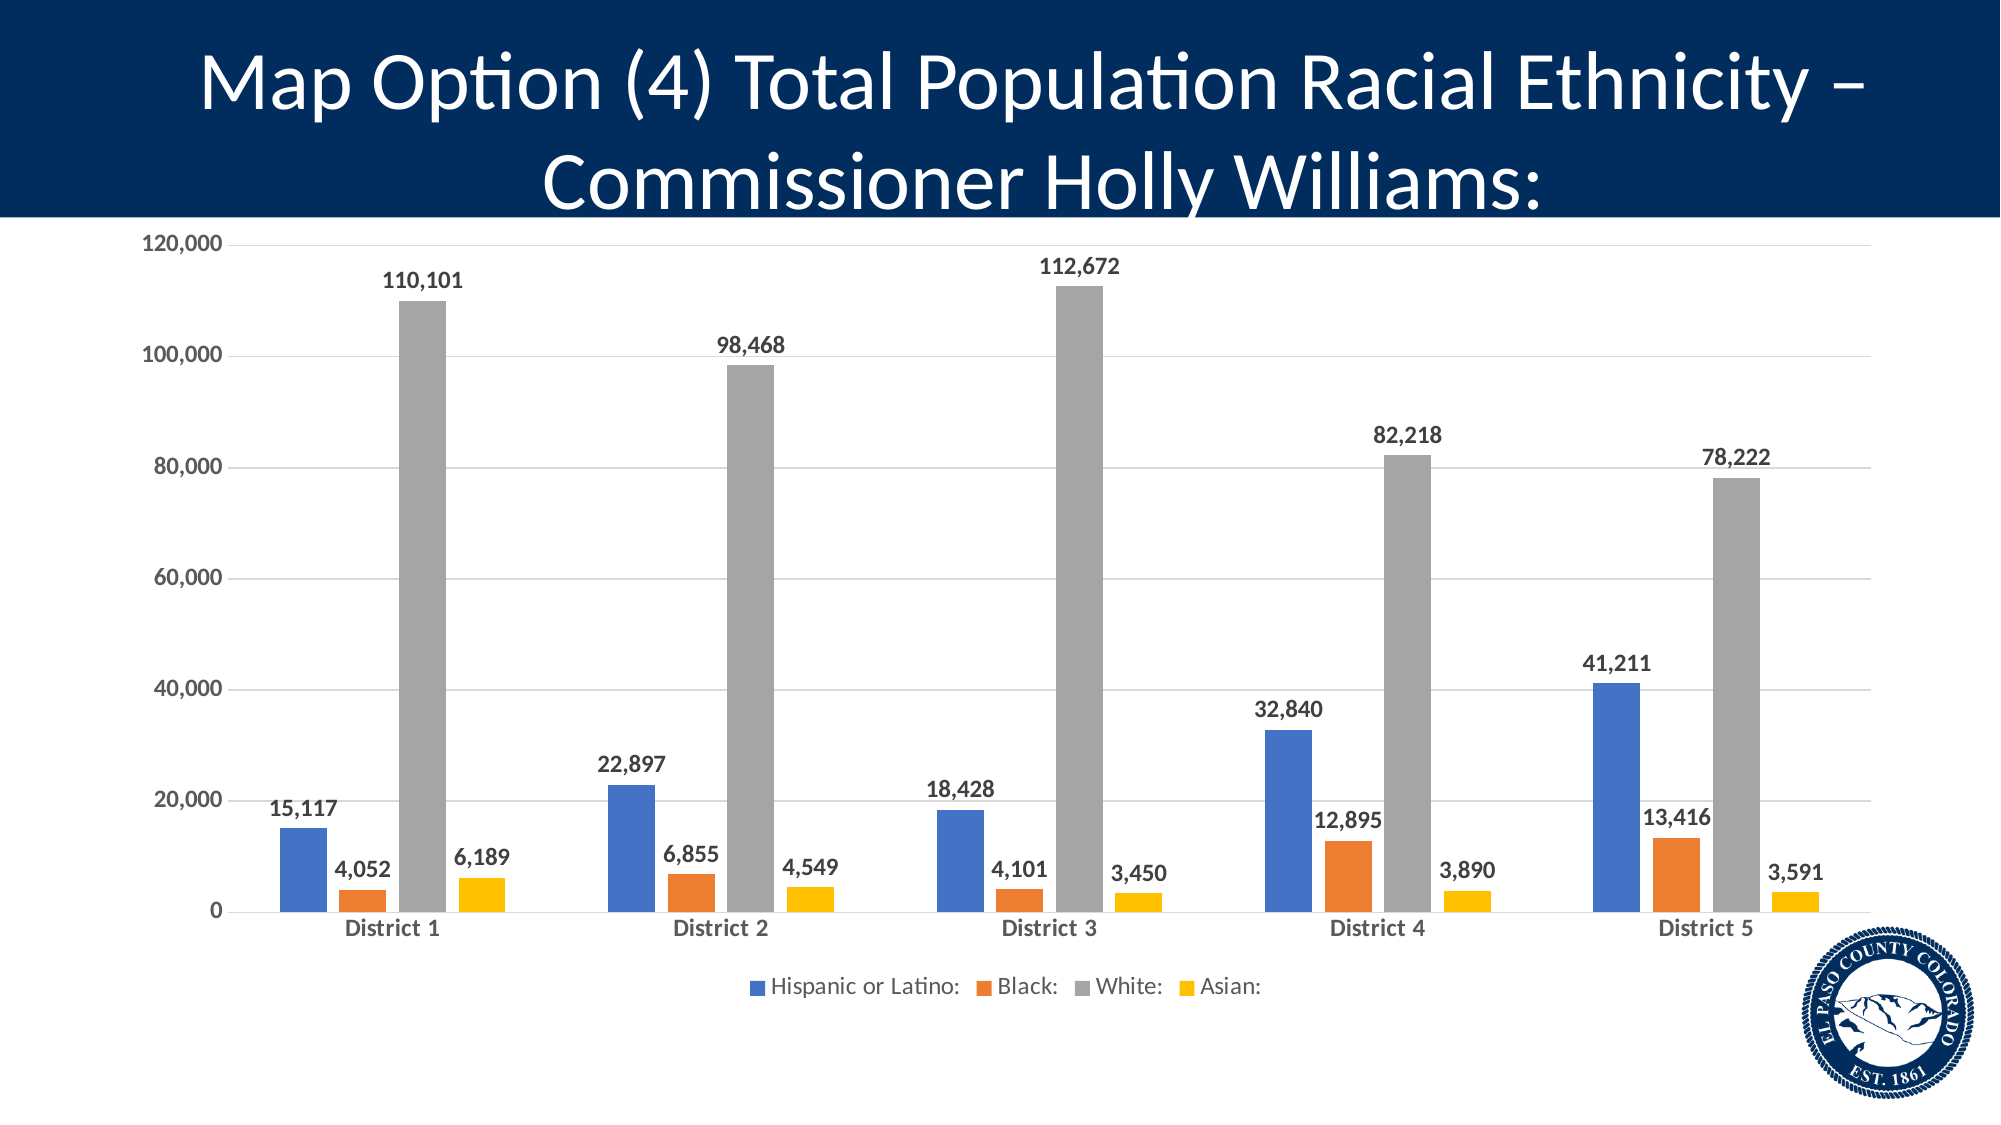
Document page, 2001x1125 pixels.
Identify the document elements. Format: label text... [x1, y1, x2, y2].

text_box [0, 0, 2000, 218]
picture [1795, 920, 1980, 1105]
text_box Map Option (4) Total Population Racial Ethnicity – Commissioner Holly Williams: [49, 18, 1964, 344]
chart [105, 217, 1907, 1007]
